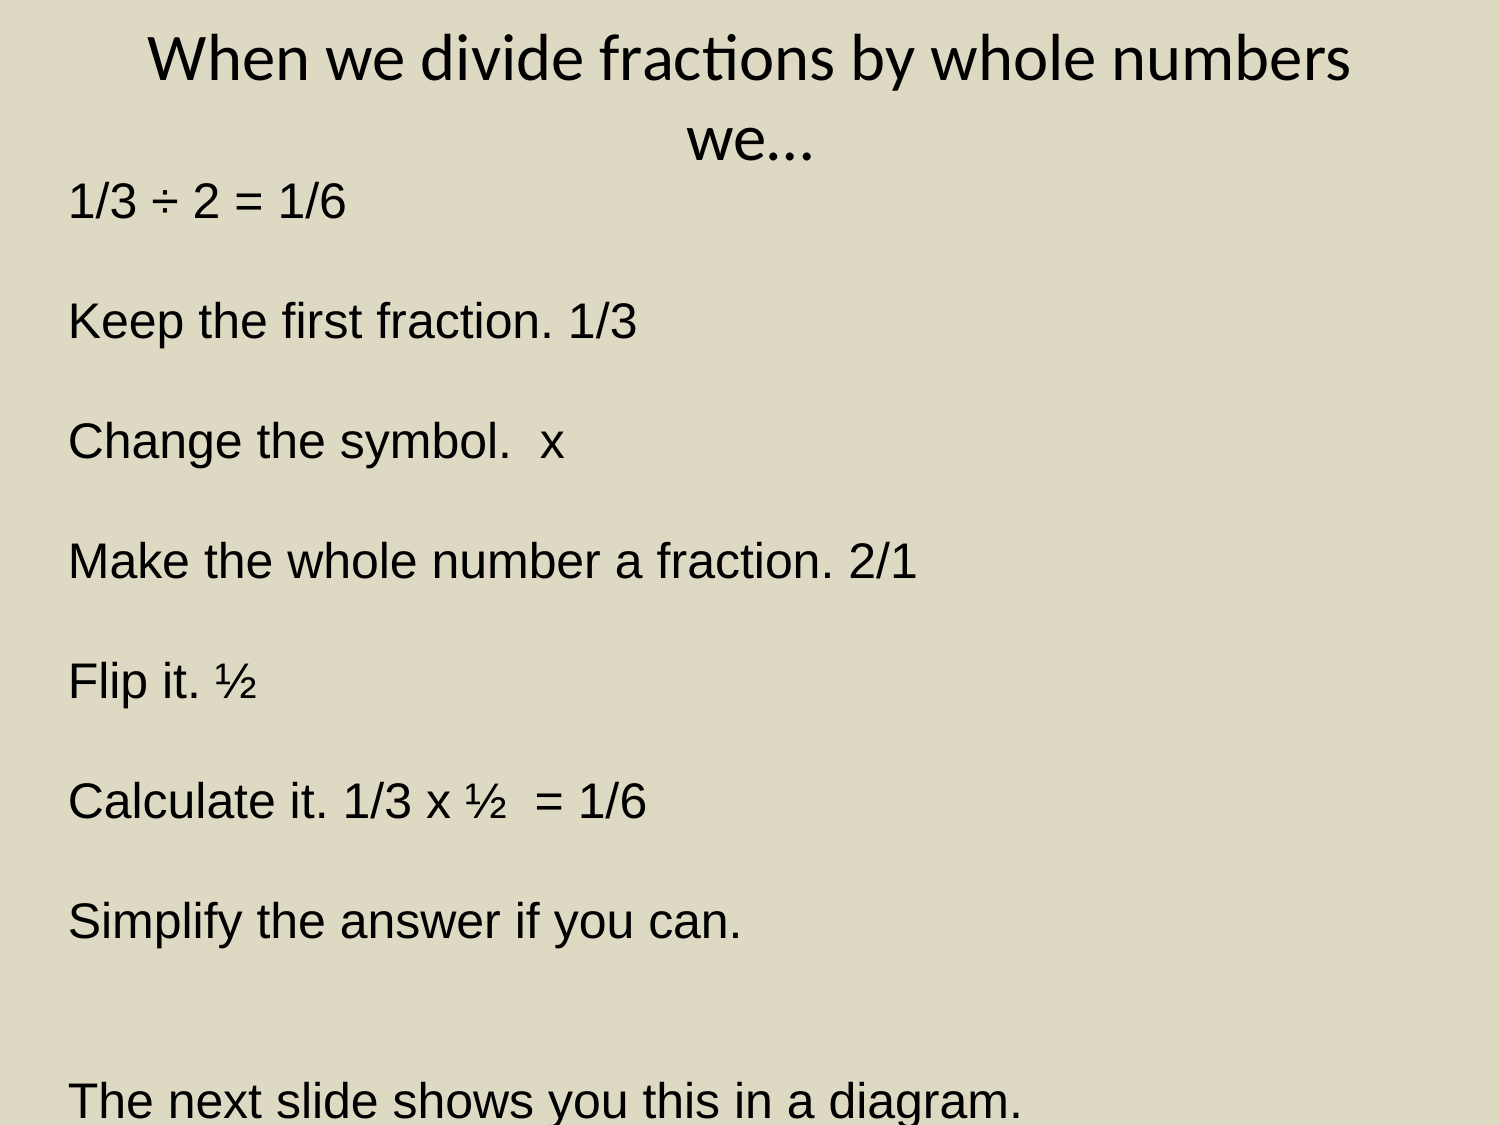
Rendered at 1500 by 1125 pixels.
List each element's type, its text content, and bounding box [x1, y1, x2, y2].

title When we divide fractions by whole numbers we… [75, 0, 1425, 160]
text_box 1/3 ÷ 2 = 1/6 Keep the first fraction. 1/3 Change the symbol. x Make the whole number a fraction. 2/1 Flip it. ½ Calculate it. 1/3 x ½ = 1/6 Simplify the answer if you can. The next slide shows you this in a diagram. [53, 160, 1459, 1125]
